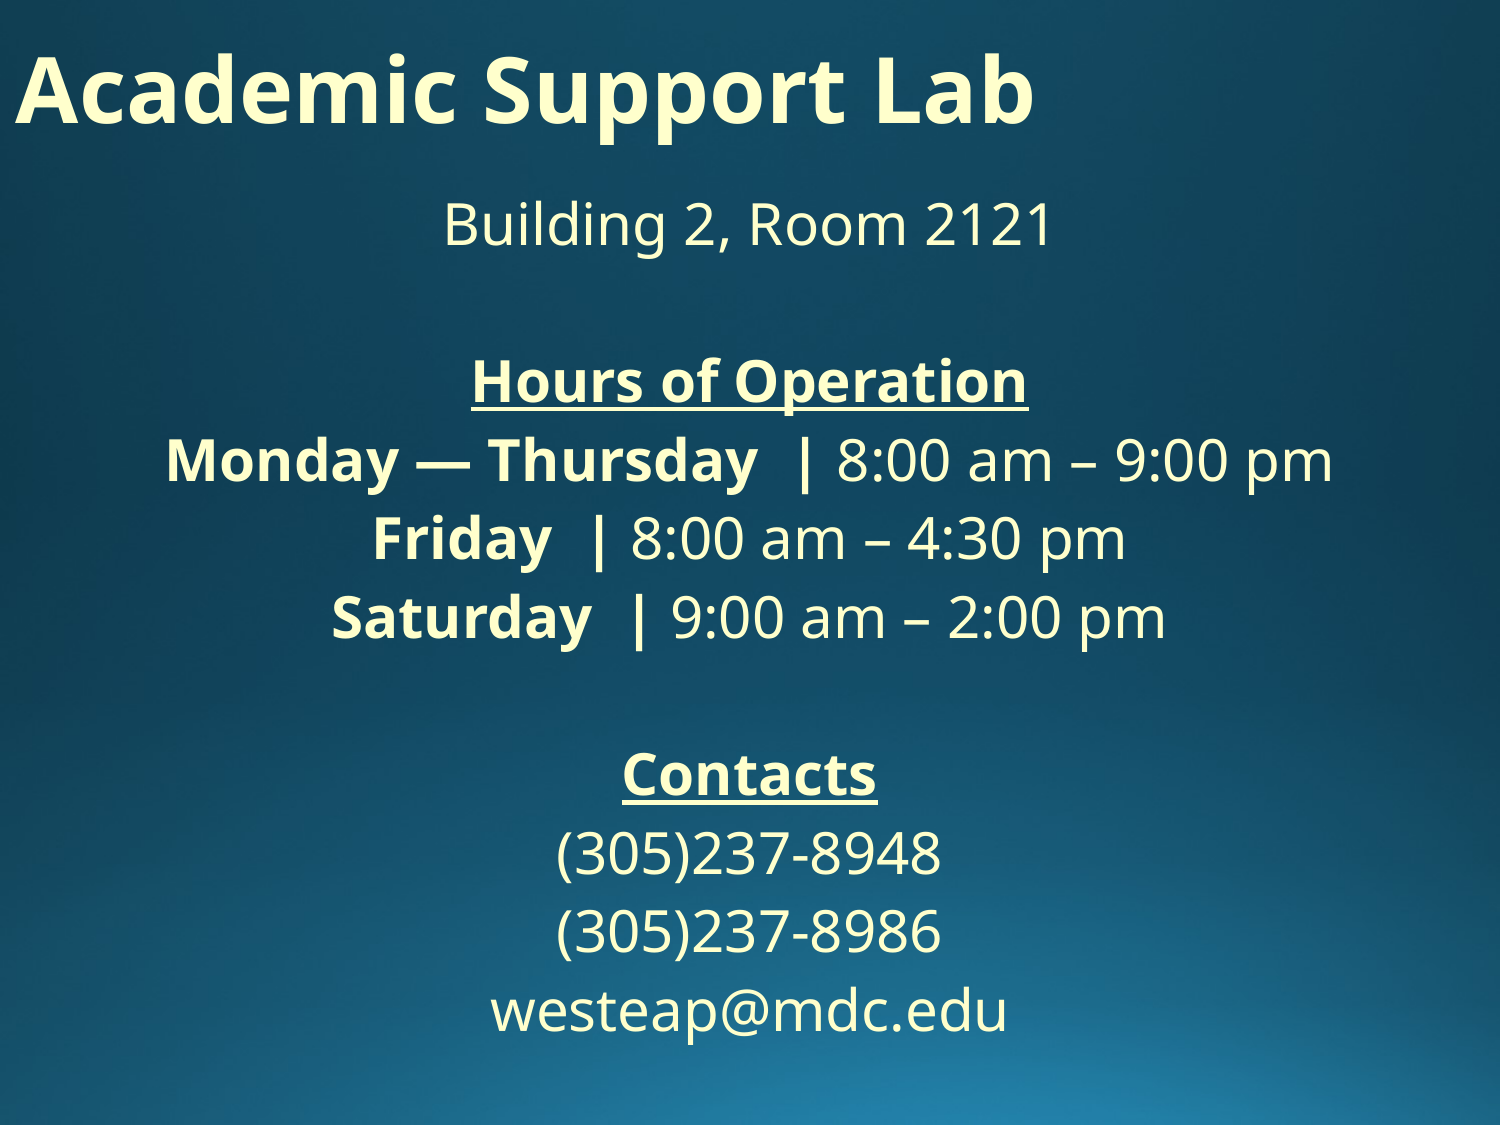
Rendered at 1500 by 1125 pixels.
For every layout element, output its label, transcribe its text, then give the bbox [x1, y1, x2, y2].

title Academic Support Lab [0, 0, 1500, 188]
picture [0, 188, 1500, 1125]
list Building 2, Room 2121 Hours of Operation Monday ― Thursday | 8:00 am – 9:00 pm Friday | 8:00 am – 4:30 pm Saturday | 9:00 am – 2:00 pm Contacts (305)237-8948 (305)237-8986 westeap@mdc.edu [75, 187, 1425, 1063]
